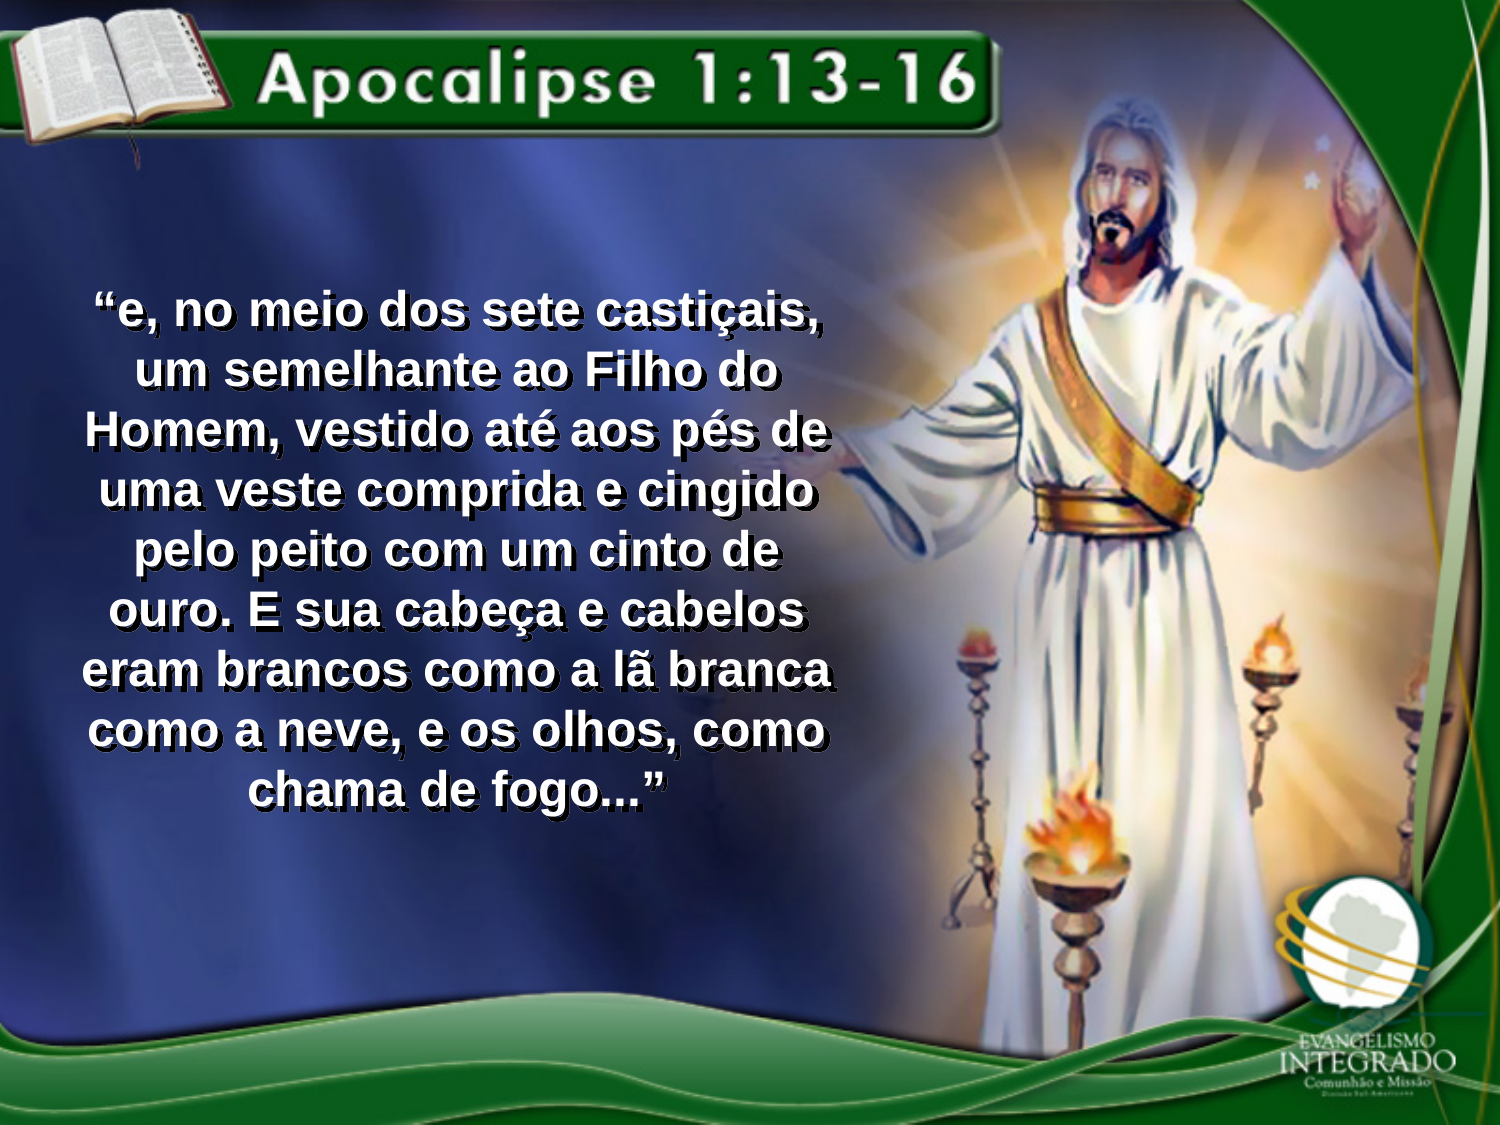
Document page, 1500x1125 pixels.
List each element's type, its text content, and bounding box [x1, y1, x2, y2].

text_box “e, no meio dos sete castiçais, um semelhante ao Filho do Homem, vestido até aos pés de uma veste comprida e cingido pelo peito com um cinto de ouro. E sua cabeça e cabelos eram brancos como a lã branca como a neve, e os olhos, como chama de fogo...” [58, 269, 856, 825]
picture [0, 0, 1500, 1125]
